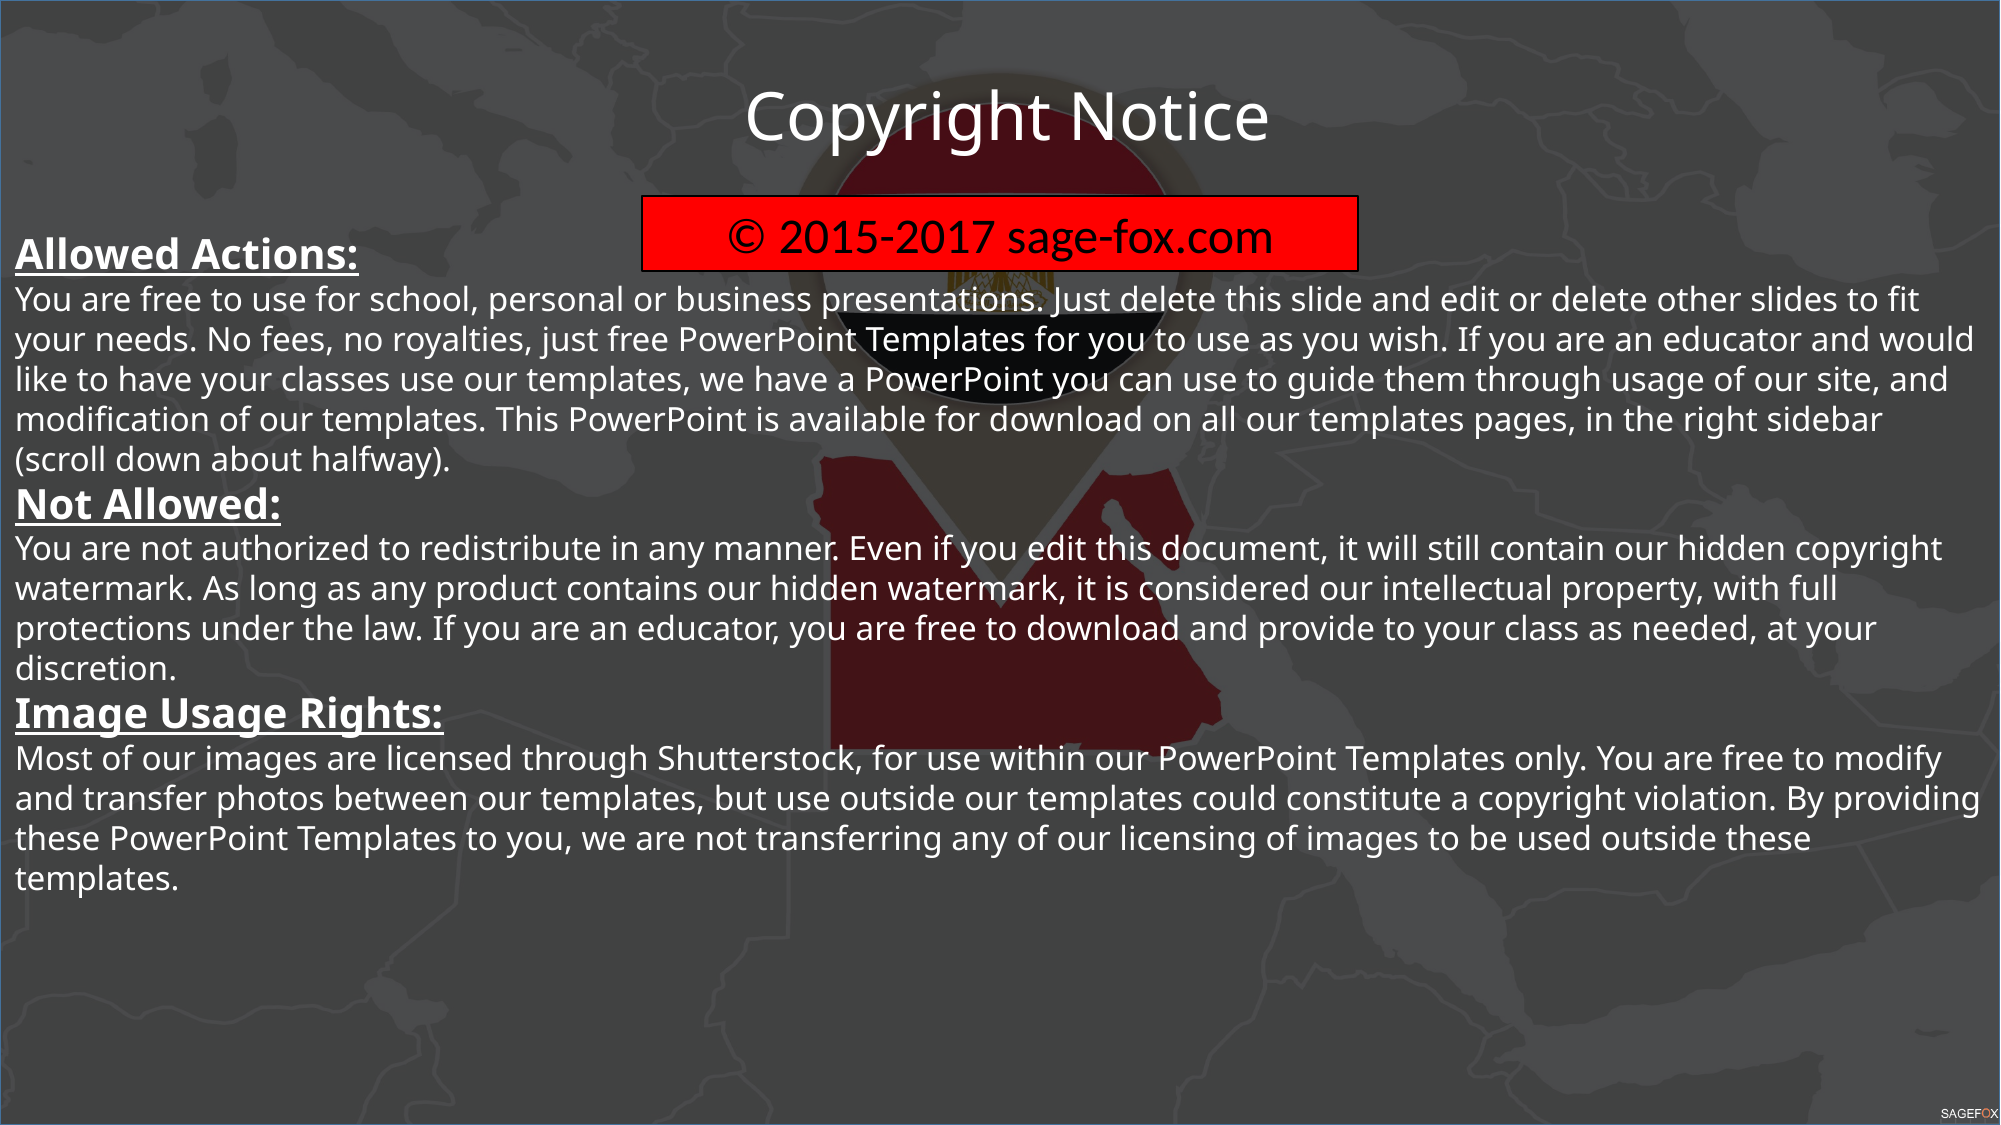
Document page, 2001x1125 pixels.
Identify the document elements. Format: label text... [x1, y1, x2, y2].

text_box © 2015-2017 sage-fox.com [641, 196, 1358, 272]
text_box Allowed Actions: You are free to use for school, personal or business presentations. Just delete this slide and edit or delete other slides to fit your needs. No fees, no royalties, just free PowerPoint Templates for you to use as you wish. If you are an educator and would like to have your classes use our templates, we have a PowerPoint you can use to guide them through usage of our site, and modification of our templates. This PowerPoint is available for download on all our templates pages, in the right sidebar (scroll down about halfway). Not Allowed: You are not authorized to redistribute in any manner. Even if you edit this document, it will still contain our hidden copyright watermark. As long as any product contains our hidden watermark, it is considered our intellectual property, with full protections under the law. If you are an educator, you are free to download and provide to your class as needed, at your discretion. Image Usage Rights: Most of our images are licensed through Shutterstock, for use within our PowerPoint Templates only. You are free to modify and transfer photos between our templates, but use outside our templates could constitute a copyright violation. By providing these PowerPoint Templates to you, we are not transferring any of our licensing of images to be used outside these templates. [0, 0, 2000, 1125]
title Copyright Notice [493, 60, 1524, 178]
